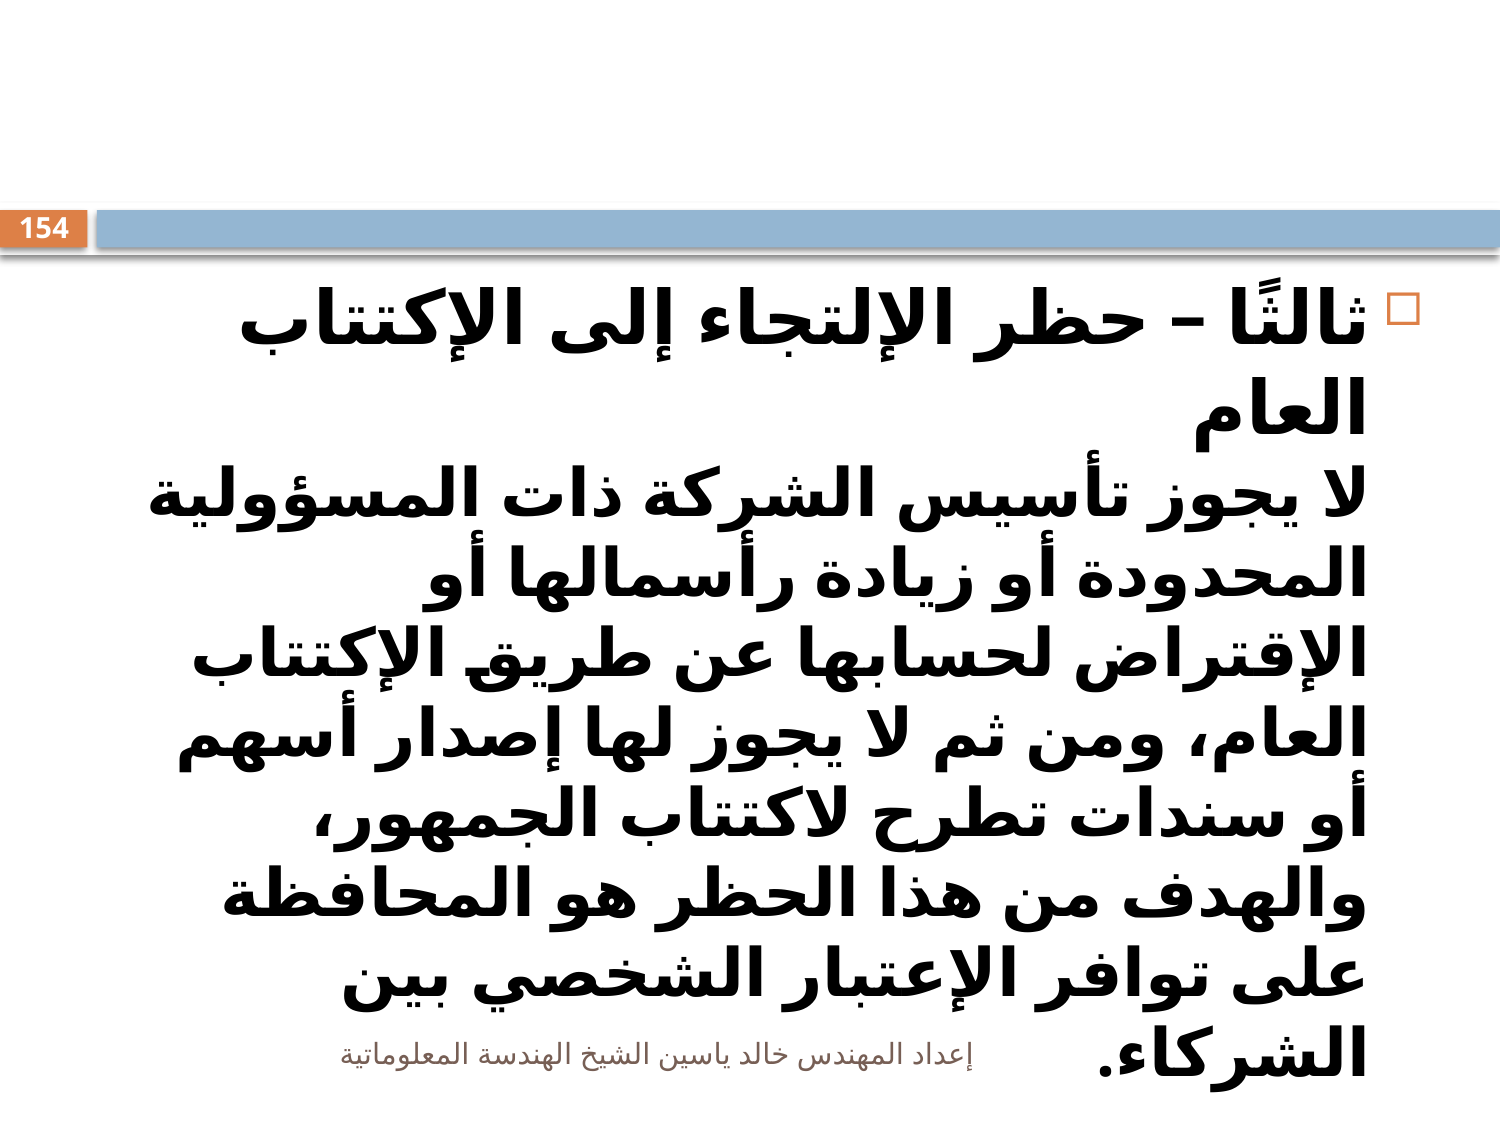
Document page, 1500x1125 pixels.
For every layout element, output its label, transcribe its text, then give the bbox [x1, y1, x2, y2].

slide_number 154 [0, 208, 88, 249]
footer إعداد المهندس خالد ياسين الشيخ الهندسة المعلوماتية [99, 1024, 990, 1085]
list ثالثًا – حظر الإلتجاء إلى الإكتتاب العام لا يجوز تأسيس الشركة ذات المسؤولية المحدودة أو زيادة رأسمالها أو الإقتراض لحسابها عن طريق الإكتتاب العام، ومن ثم لا يجوز لها إصدار أسهم أو سندات تطرح لاكتتاب الجمهور، والهدف من هذا الحظر هو المحافظة على توافر الإعتبار الشخصي بين الشركاء. [100, 262, 1438, 1000]
